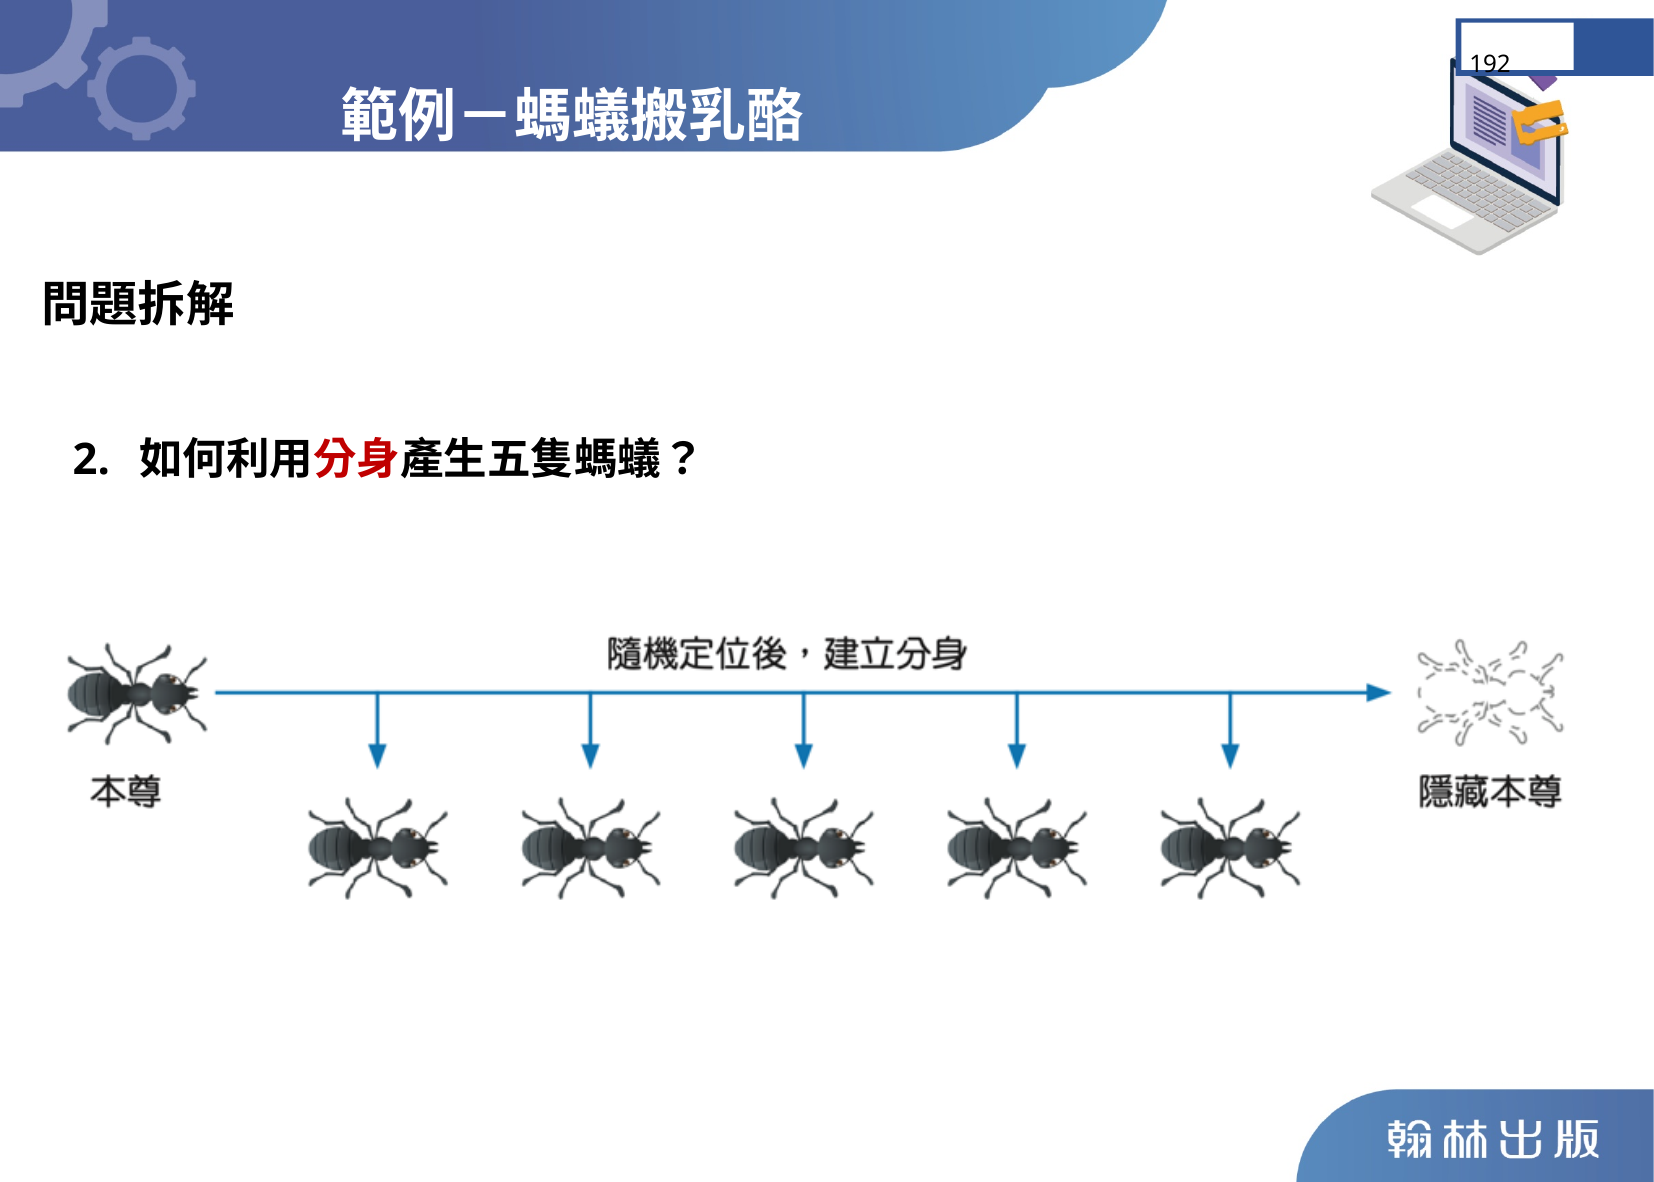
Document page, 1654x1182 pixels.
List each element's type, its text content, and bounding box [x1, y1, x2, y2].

text_box 2. 如何利用分身產生五隻螞蟻？ [66, 354, 1449, 605]
text_box 問題拆解 [35, 188, 1418, 520]
text_box 192 [1452, 11, 1571, 64]
text_box 範例－螞蟻搬乳酪 [325, 4, 820, 156]
picture [0, 0, 1654, 1182]
